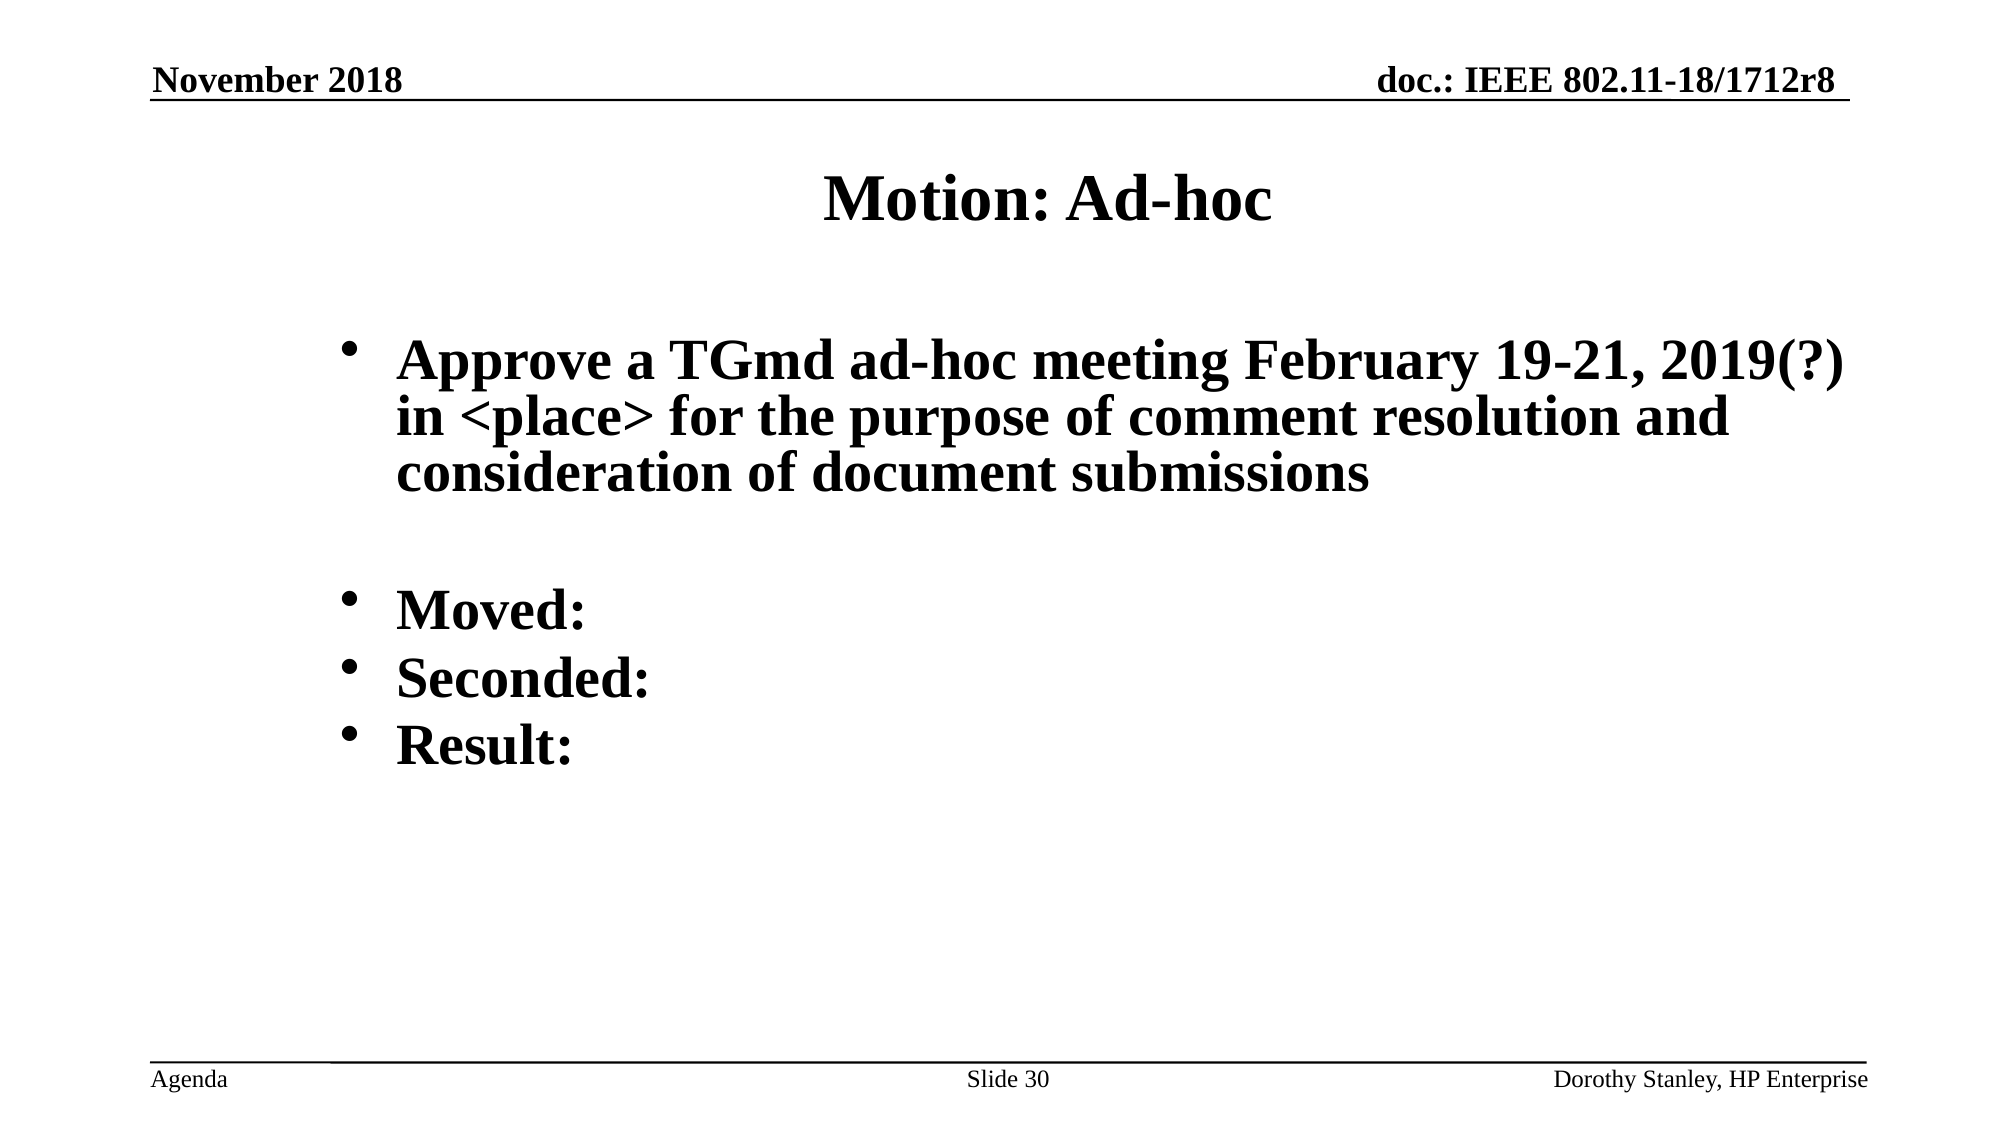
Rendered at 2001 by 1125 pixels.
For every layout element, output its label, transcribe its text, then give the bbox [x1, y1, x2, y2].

list Approve a TGmd ad-hoc meeting February 19-21, 2019(?) in <place> for the purpose of comment resolution and consideration of document submissions Moved: Seconded: Result: [324, 327, 1880, 1078]
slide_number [152, 54, 567, 100]
slide_number Slide 30 [966, 1078, 1051, 1093]
footer Dorothy Stanley, HP Enterprise [1549, 1078, 1869, 1093]
title Motion: Ad-hoc [300, 106, 1797, 281]
